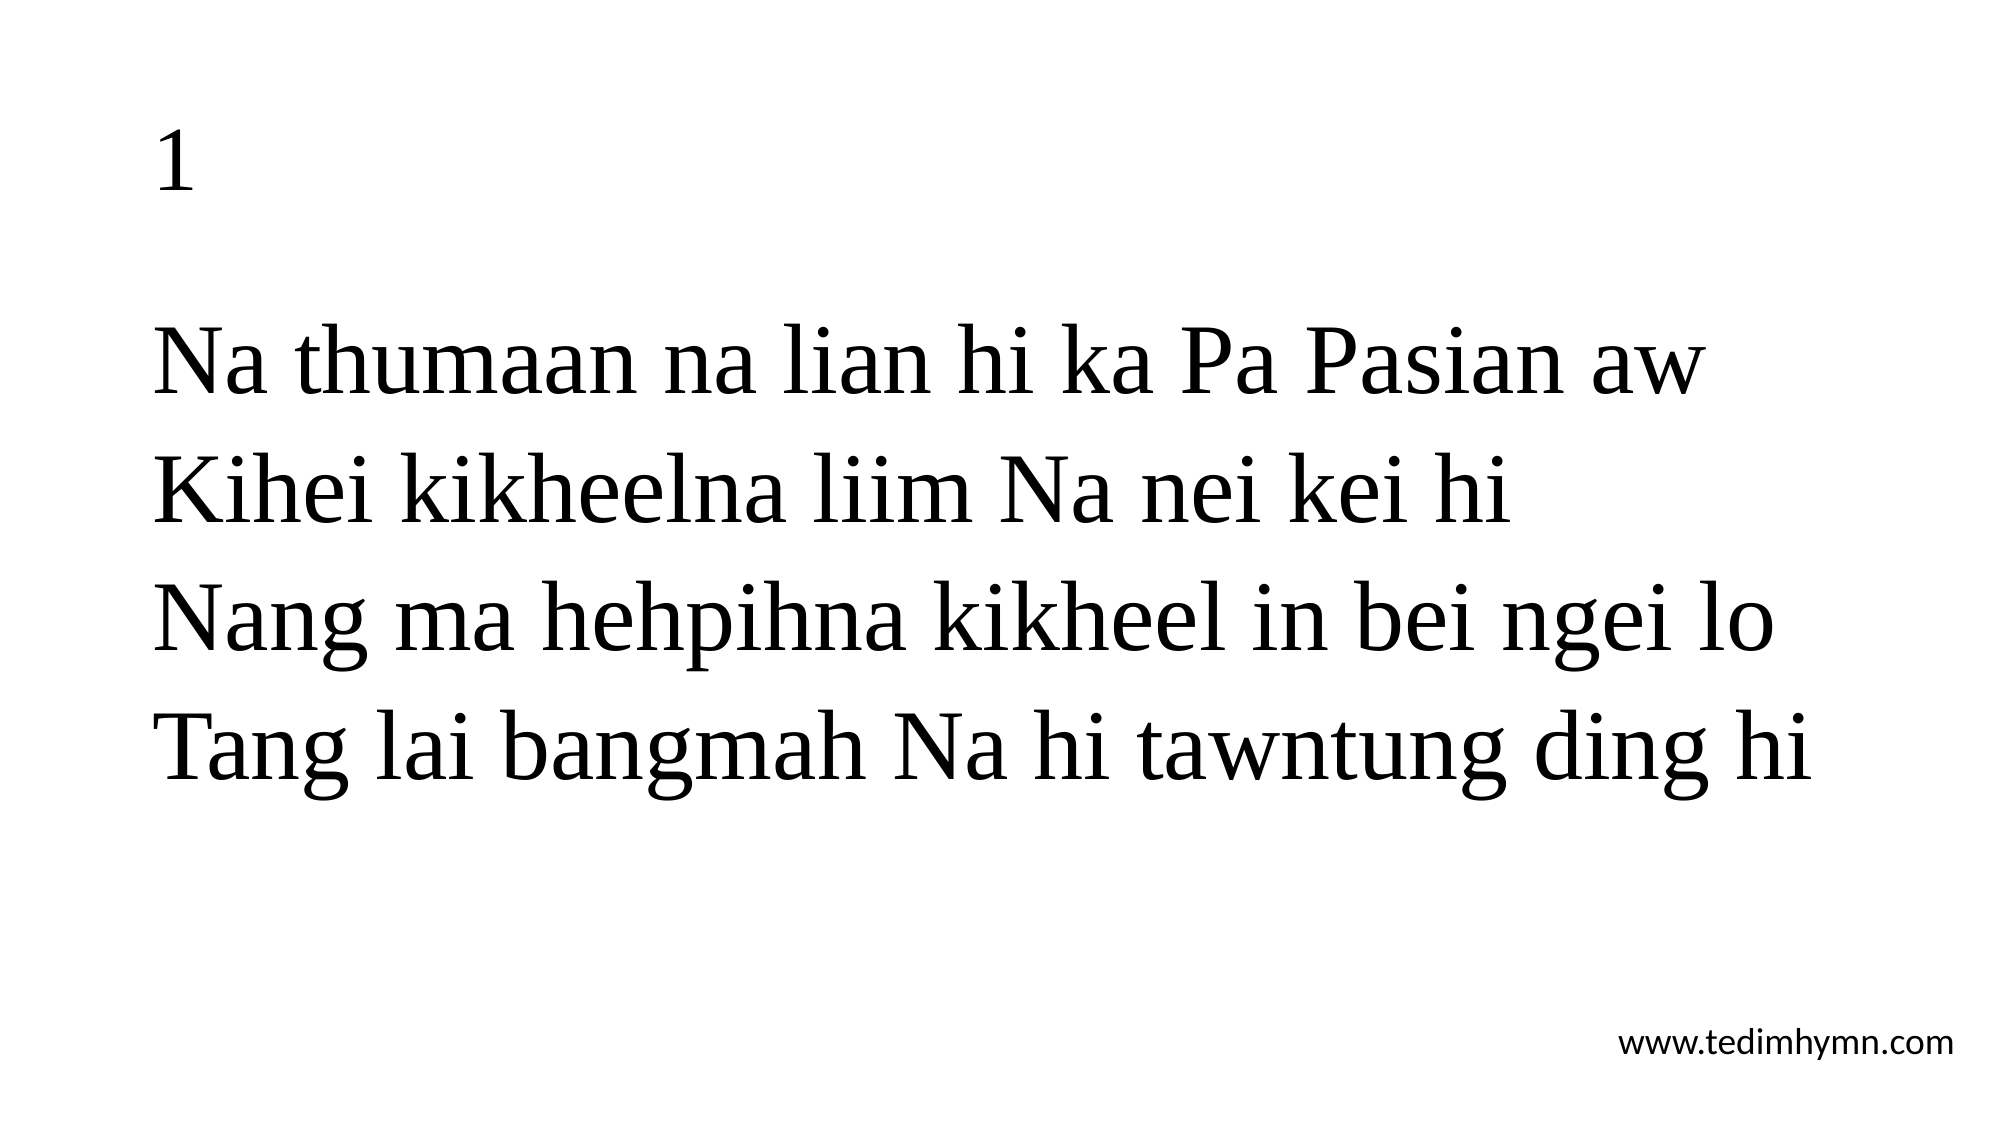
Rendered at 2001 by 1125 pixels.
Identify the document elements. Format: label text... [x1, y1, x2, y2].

list Na thumaan na lian hi ka Pa Pasian aw Kihei kikheelna liim Na nei kei hi Nang ma hehpihna kikheel in bei ngei lo Tang lai bangmah Na hi tawntung ding hi [137, 299, 1863, 1014]
text_box www.tedimhymn.com [1603, 1009, 2000, 1070]
title 1 [137, 80, 1863, 241]
